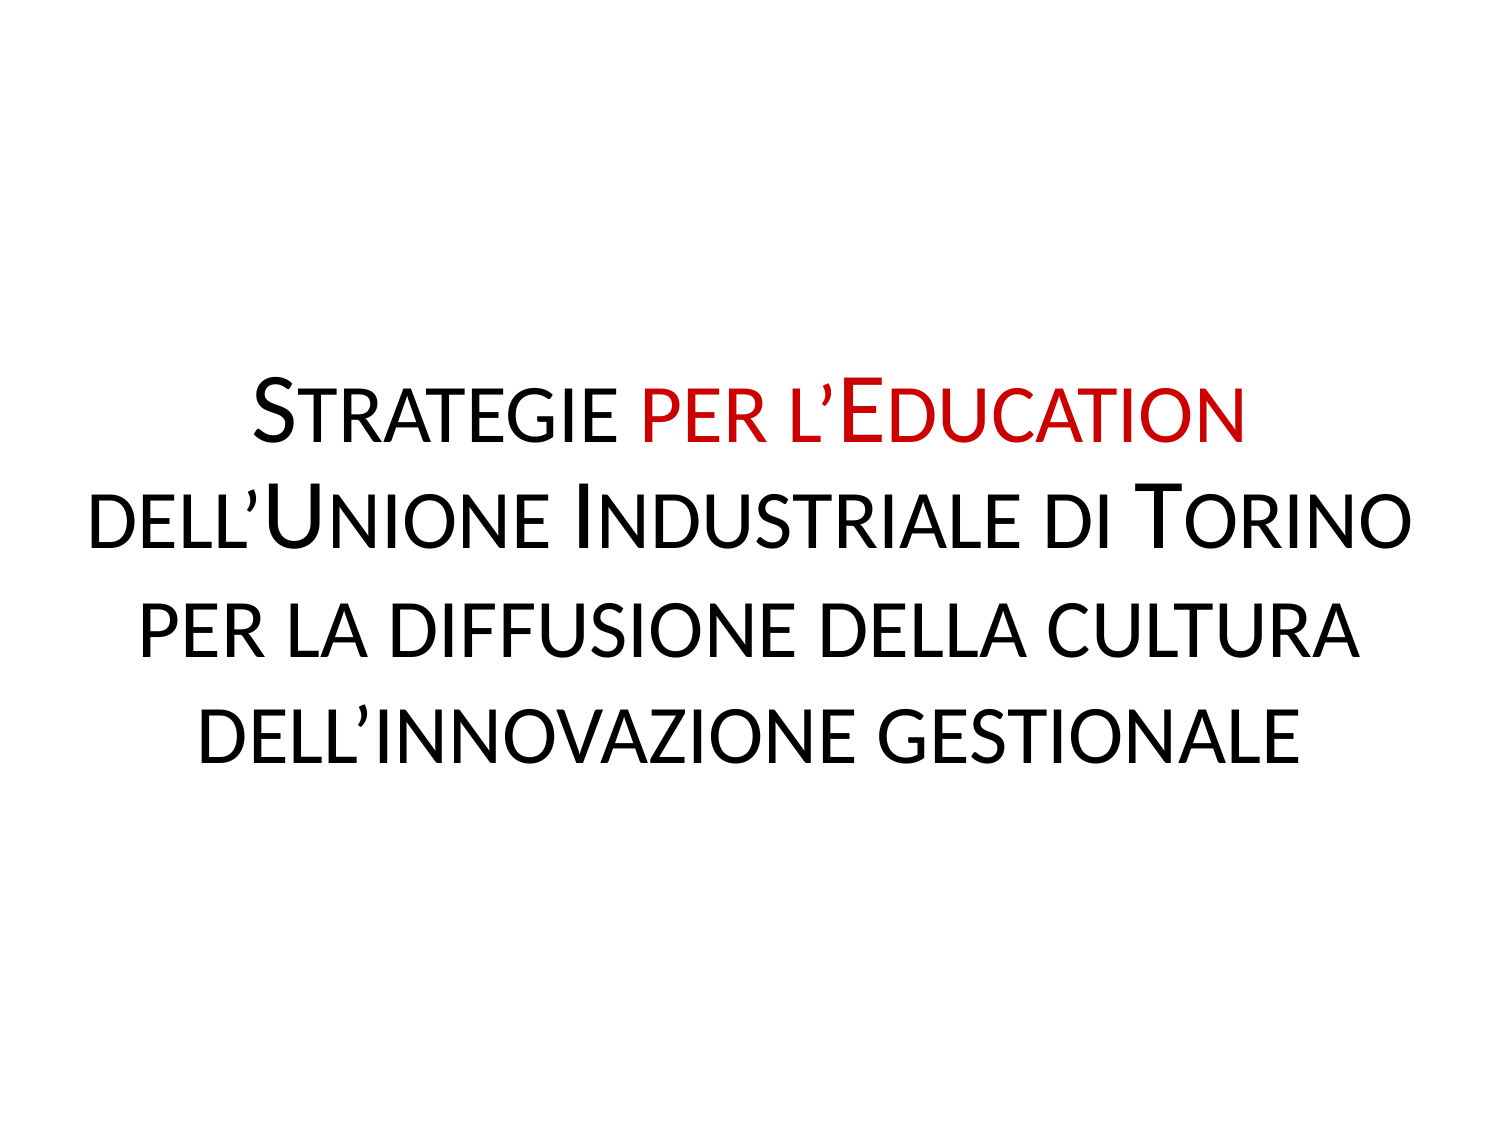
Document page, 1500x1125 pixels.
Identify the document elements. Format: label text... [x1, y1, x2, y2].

title STRATEGIE PER L’EDUCATION DELL’UNIONE INDUSTRIALE DI TORINO PER LA DIFFUSIONE DELLA CULTURA DELL’INNOVAZIONE GESTIONALE [40, 314, 1460, 823]
